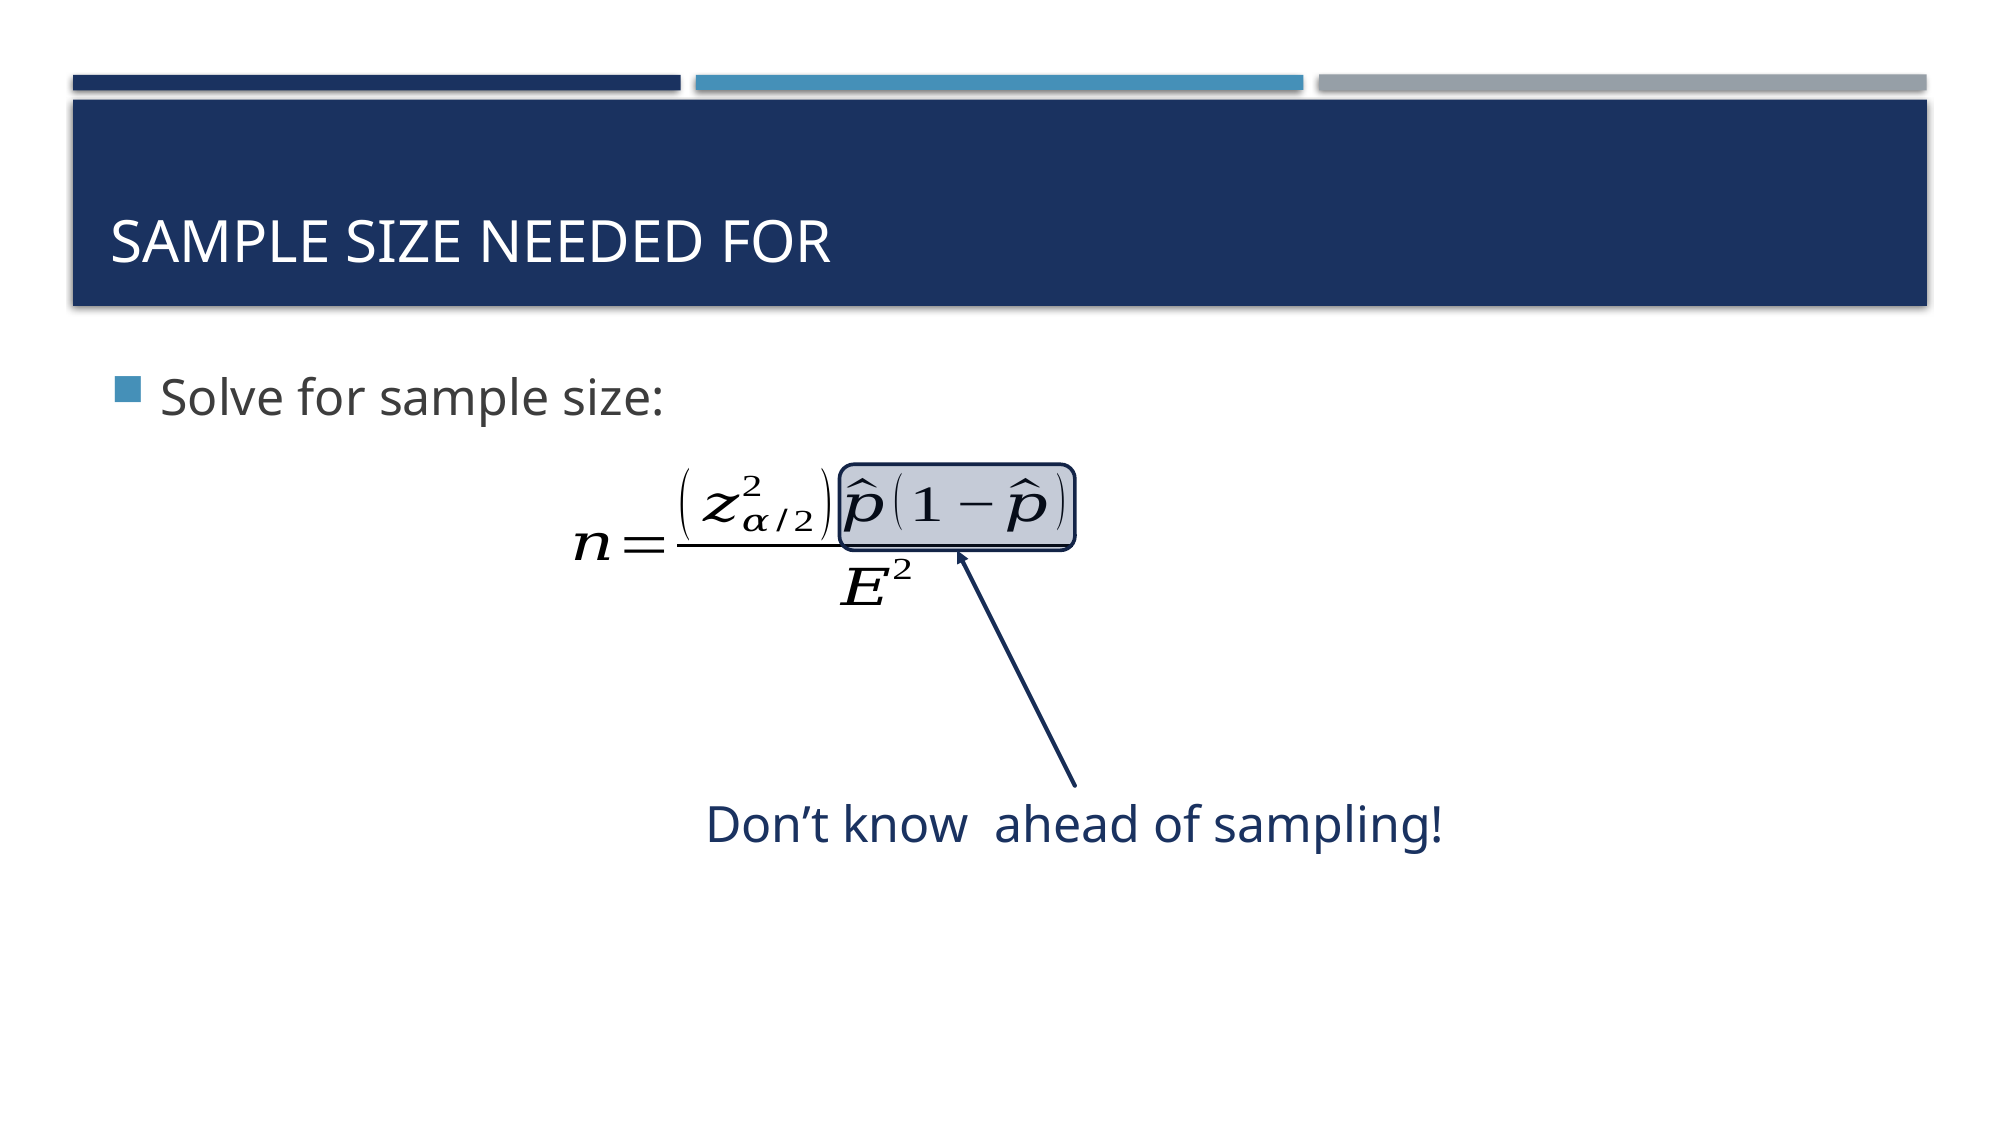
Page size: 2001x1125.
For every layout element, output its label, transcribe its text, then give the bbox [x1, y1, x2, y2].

text_box [837, 462, 1077, 553]
list Solve for sample size: [95, 357, 1905, 962]
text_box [956, 549, 1076, 787]
